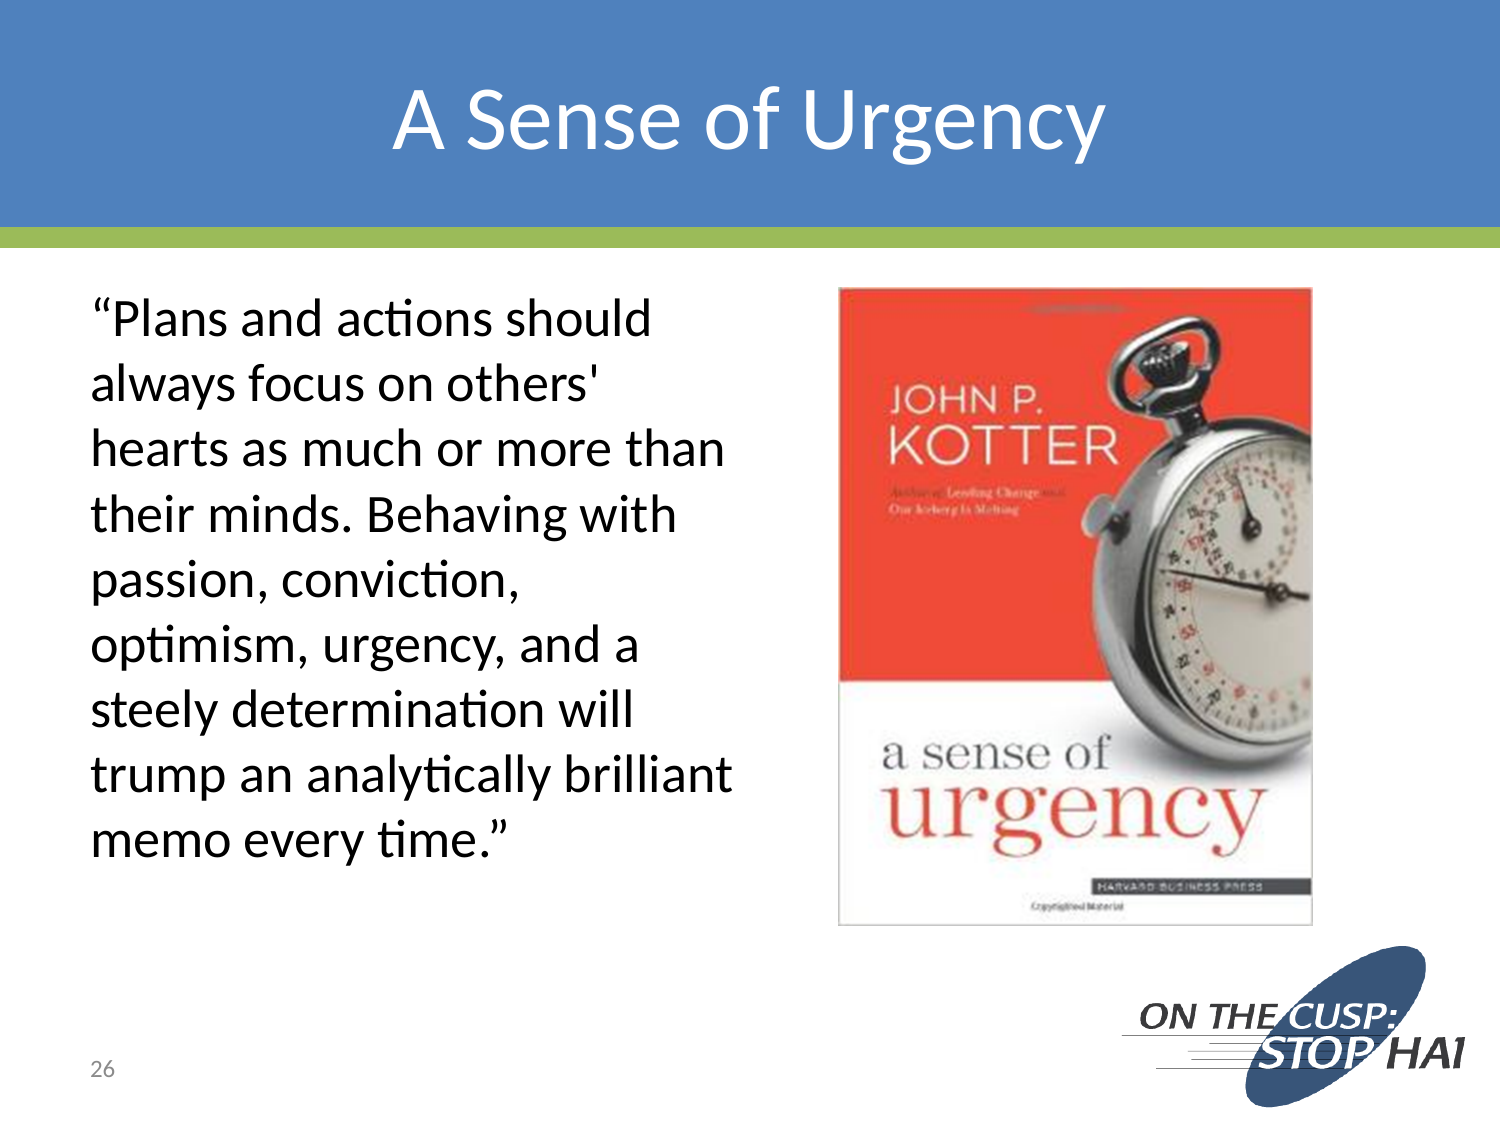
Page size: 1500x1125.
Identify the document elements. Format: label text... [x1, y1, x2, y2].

title A Sense of Urgency [0, 0, 1500, 225]
list “Plans and actions should always focus on others' hearts as much or more than their minds. Behaving with passion, conviction, optimism, urgency, and a steely determination will trump an analytically brilliant memo every time.” [75, 275, 763, 988]
picture [838, 287, 1313, 926]
slide_number 26 [75, 1037, 425, 1098]
picture [1098, 929, 1500, 1125]
